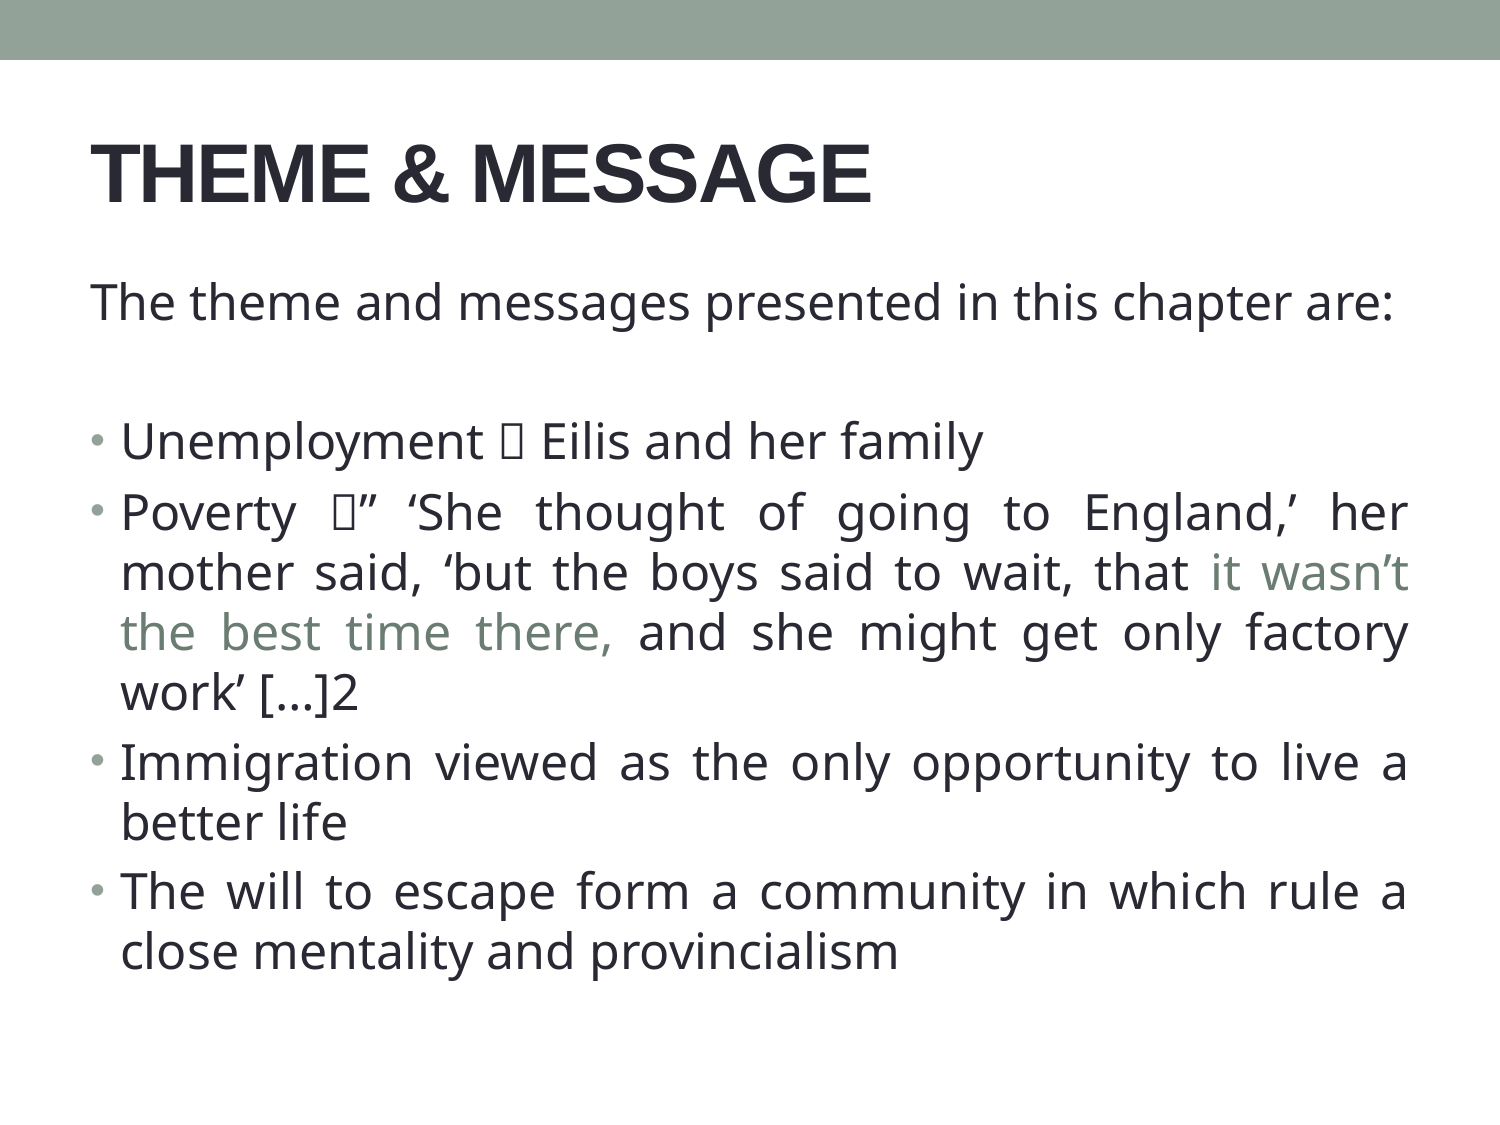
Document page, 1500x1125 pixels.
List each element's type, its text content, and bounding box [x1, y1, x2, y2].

title THEME & MESSAGE [75, 87, 1425, 250]
list The theme and messages presented in this chapter are: Unemployment  Eilis and her family Poverty ” ‘She thought of going to England,’ her mother said, ‘but the boys said to wait, that it wasn’t the best time there, and she might get only factory work’ […]2 Immigration viewed as the only opportunity to live a better life The will to escape form a community in which rule a close mentality and provincialism [75, 262, 1425, 1063]
